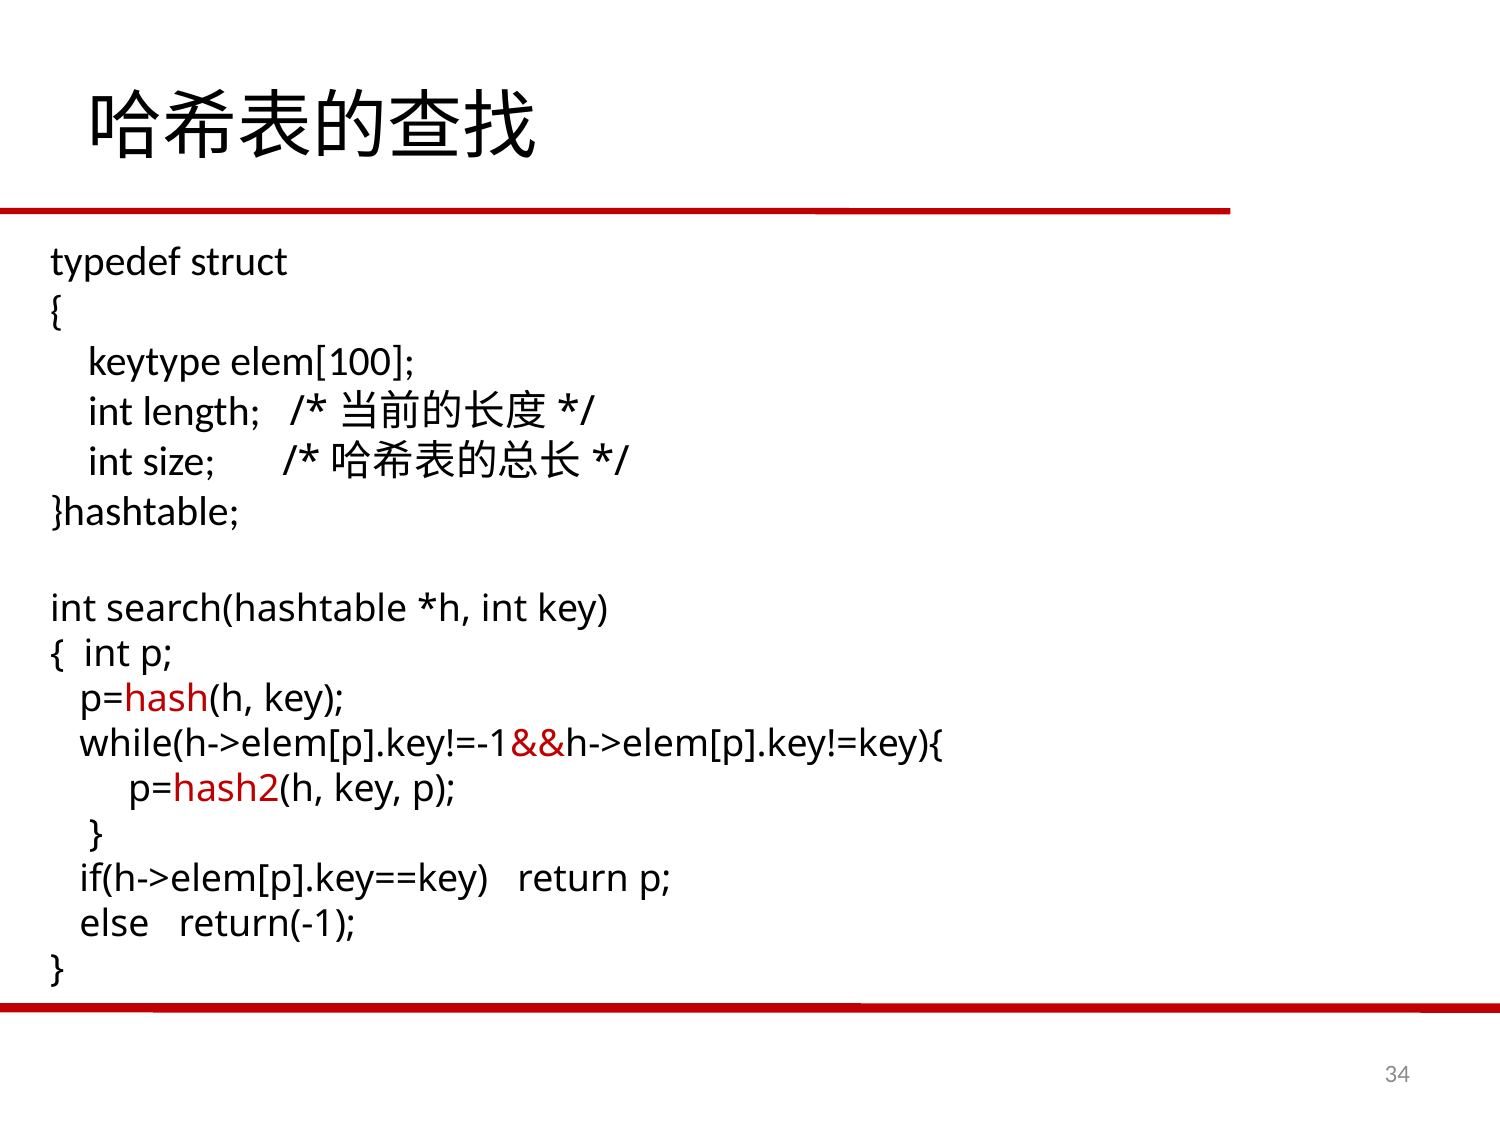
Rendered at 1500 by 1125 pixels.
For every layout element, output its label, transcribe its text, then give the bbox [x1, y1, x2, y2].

text_box typedef struct { keytype elem[100]; int length; /*当前的长度*/ int size; /*哈希表的总长*/ }hashtable; int search(hashtable *h, int key) { int p; p=hash(h, key); while(h->elem[p].key!=-1&&h->elem[p].key!=key){ p=hash2(h, key, p); } if(h->elem[p].key==key) return p; else return(-1); } [35, 226, 1418, 997]
text_box 哈希表的查找 [72, 69, 553, 175]
slide_number 34 [1074, 1042, 1425, 1103]
